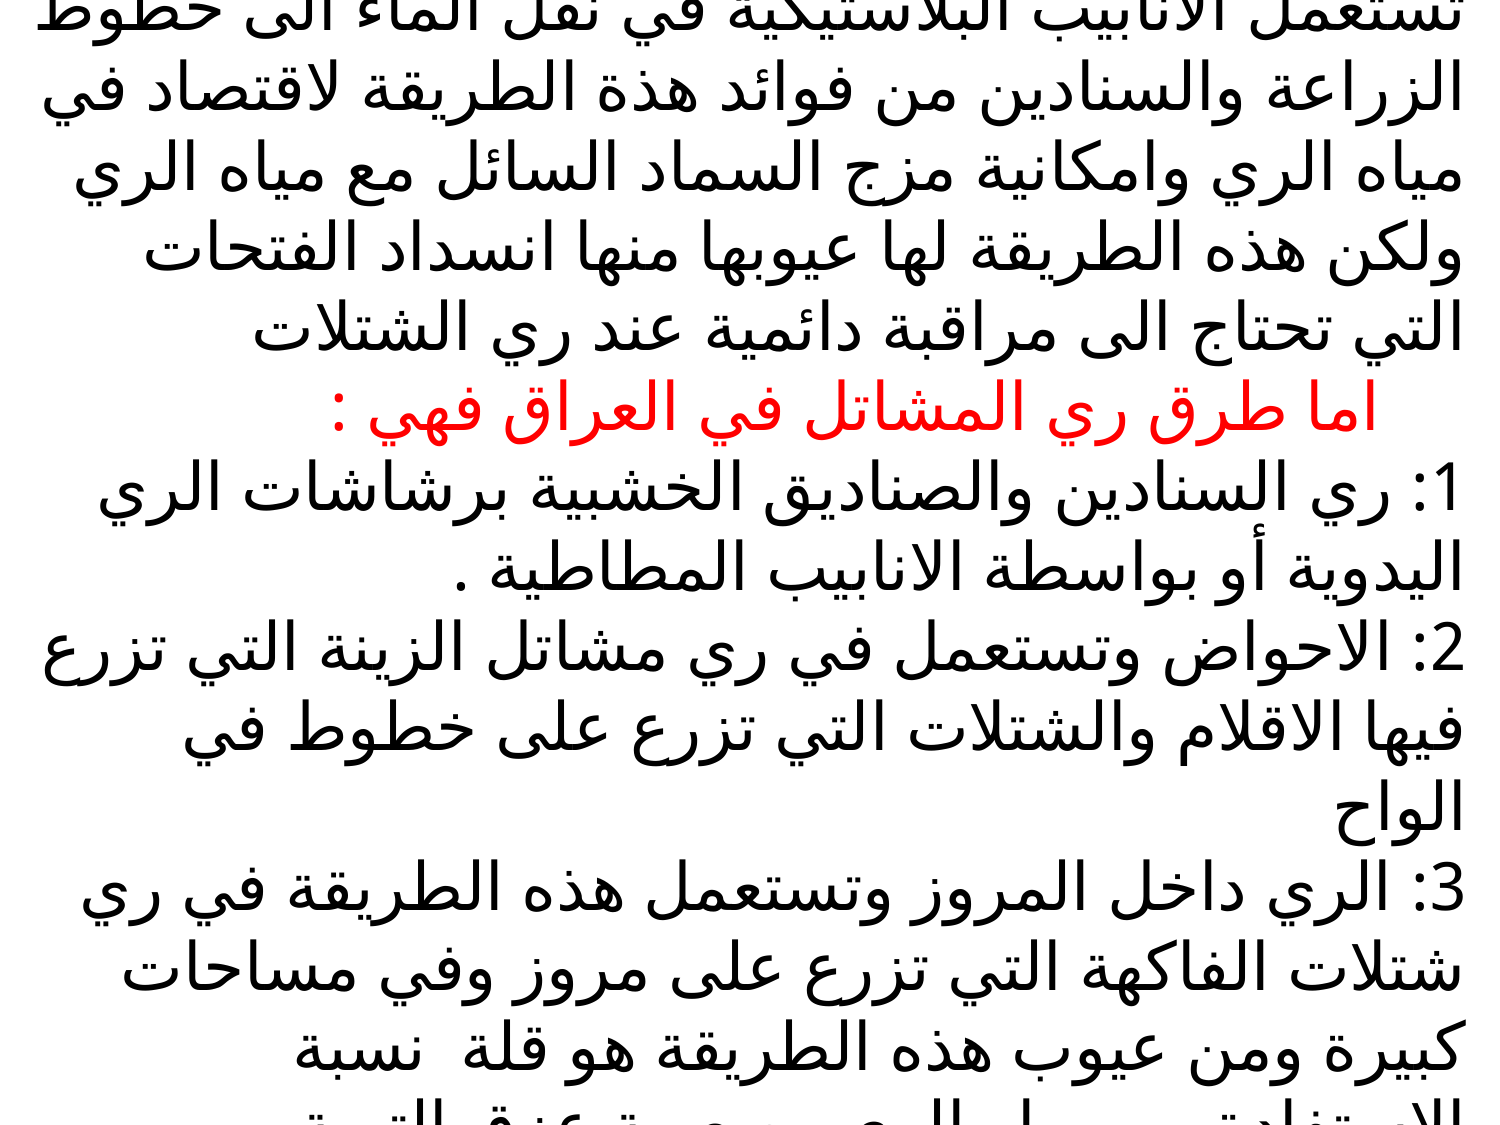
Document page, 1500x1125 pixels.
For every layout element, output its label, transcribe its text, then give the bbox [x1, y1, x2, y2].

title 3- الري بالتنقيط : تستعمل الانابيب البلاستيكية في نقل الماء الى خطوط الزراعة والسنادين من فوائد هذة الطريقة لاقتصاد في مياه الري وامكانية مزج السماد السائل مع مياه الري ولكن هذه الطريقة لها عيوبها منها انسداد الفتحات التي تحتاج الى مراقبة دائمية عند ري الشتلات اما طرق ري المشاتل في العراق فهي : 1: ري السنادين والصناديق الخشبية برشاشات الري اليدوية أو بواسطة الانابيب المطاطية . 2: الاحواض وتستعمل في ري مشاتل الزينة التي تزرع فيها الاقلام والشتلات التي تزرع على خطوط في الواح 3: الري داخل المروز وتستعمل هذه الطريقة في ري شتلات الفاكهة التي تزرع على مروز وفي مساحات كبيرة ومن عيوب هذه الطريقة هو قلة نسبة الاستفادة من مياه الري وصعوبة عزق التربة ميكانيكيا” [17, 45, 1483, 1083]
